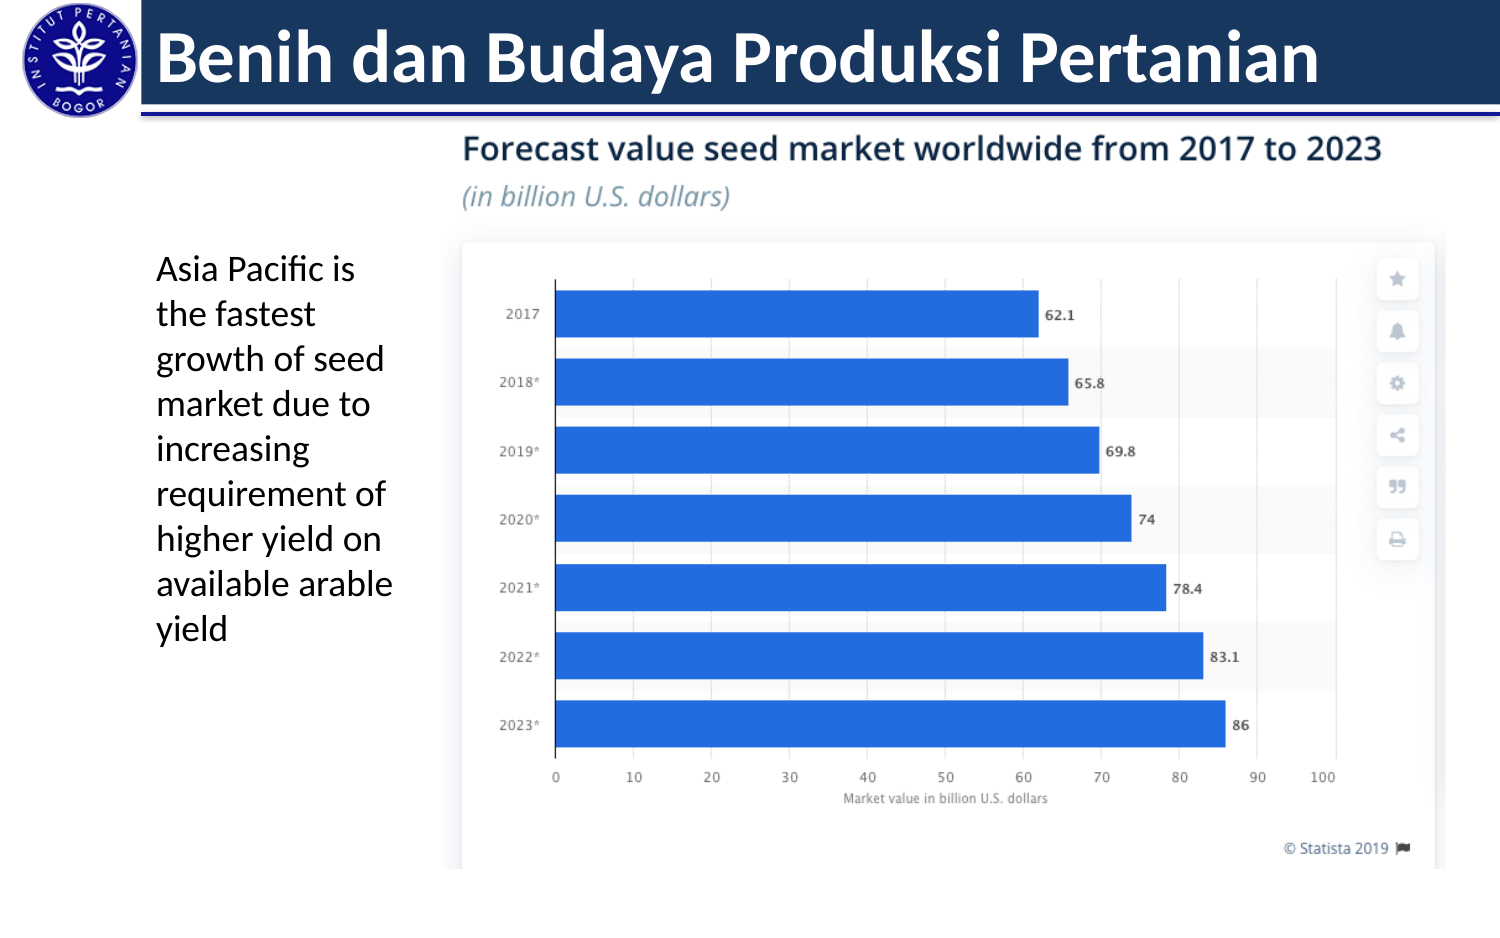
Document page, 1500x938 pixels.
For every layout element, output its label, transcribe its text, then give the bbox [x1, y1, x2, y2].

picture [19, 3, 142, 119]
text_box Benih dan Budaya Produksi Pertanian [141, 0, 1500, 105]
picture [440, 132, 1446, 870]
text_box Asia Pacific is the fastest growth of seed market due to increasing requirement of higher yield on available arable yield [141, 236, 417, 656]
